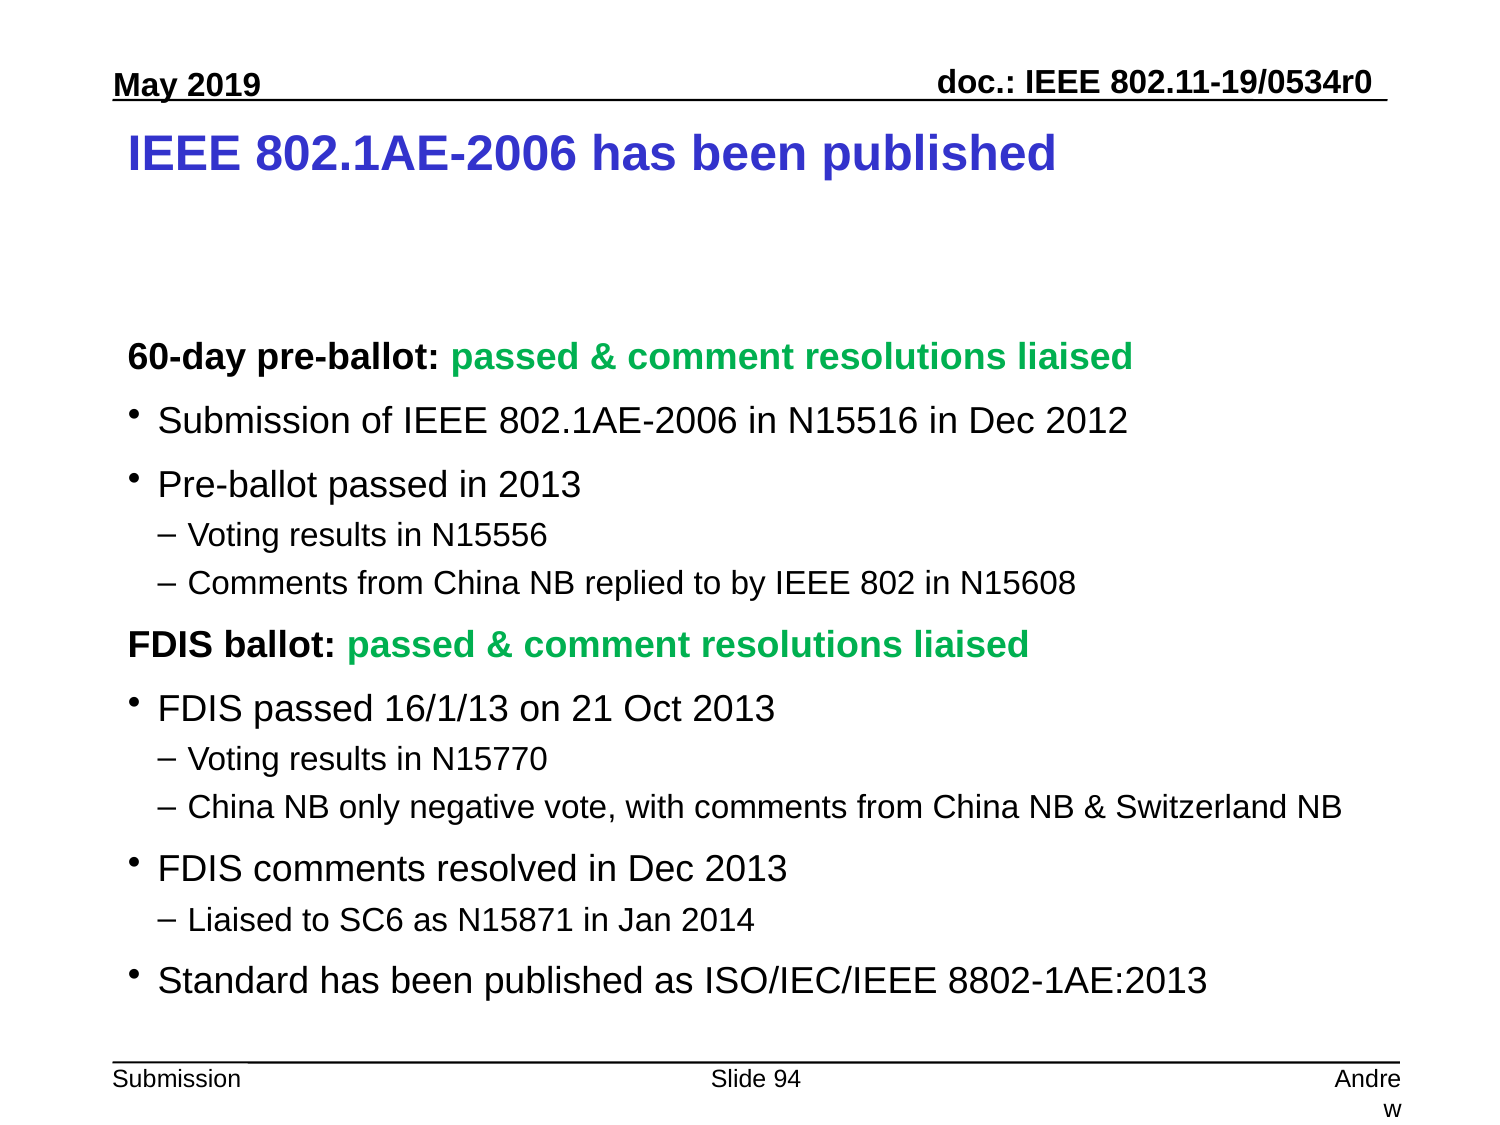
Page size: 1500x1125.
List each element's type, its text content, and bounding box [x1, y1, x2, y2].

footer Andrew Myles, Cisco [1320, 1061, 1402, 1093]
slide_number Slide 94 [709, 1061, 803, 1093]
list 60-day pre-ballot: passed & comment resolutions liaised Submission of IEEE 802.1AE-2006 in N15516 in Dec 2012 Pre-ballot passed in 2013 Voting results in N15556 Comments from China NB replied to by IEEE 802 in N15608 FDIS ballot: passed & comment resolutions liaised FDIS passed 16/1/13 on 21 Oct 2013 Voting results in N15770 China NB only negative vote, with comments from China NB & Switzerland NB FDIS comments resolved in Dec 2013 Liaised to SC6 as N15871 in Jan 2014 Standard has been published as ISO/IEC/IEEE 8802-1AE:2013 [112, 324, 1388, 1000]
title IEEE 802.1AE-2006 has been published [112, 112, 1475, 288]
